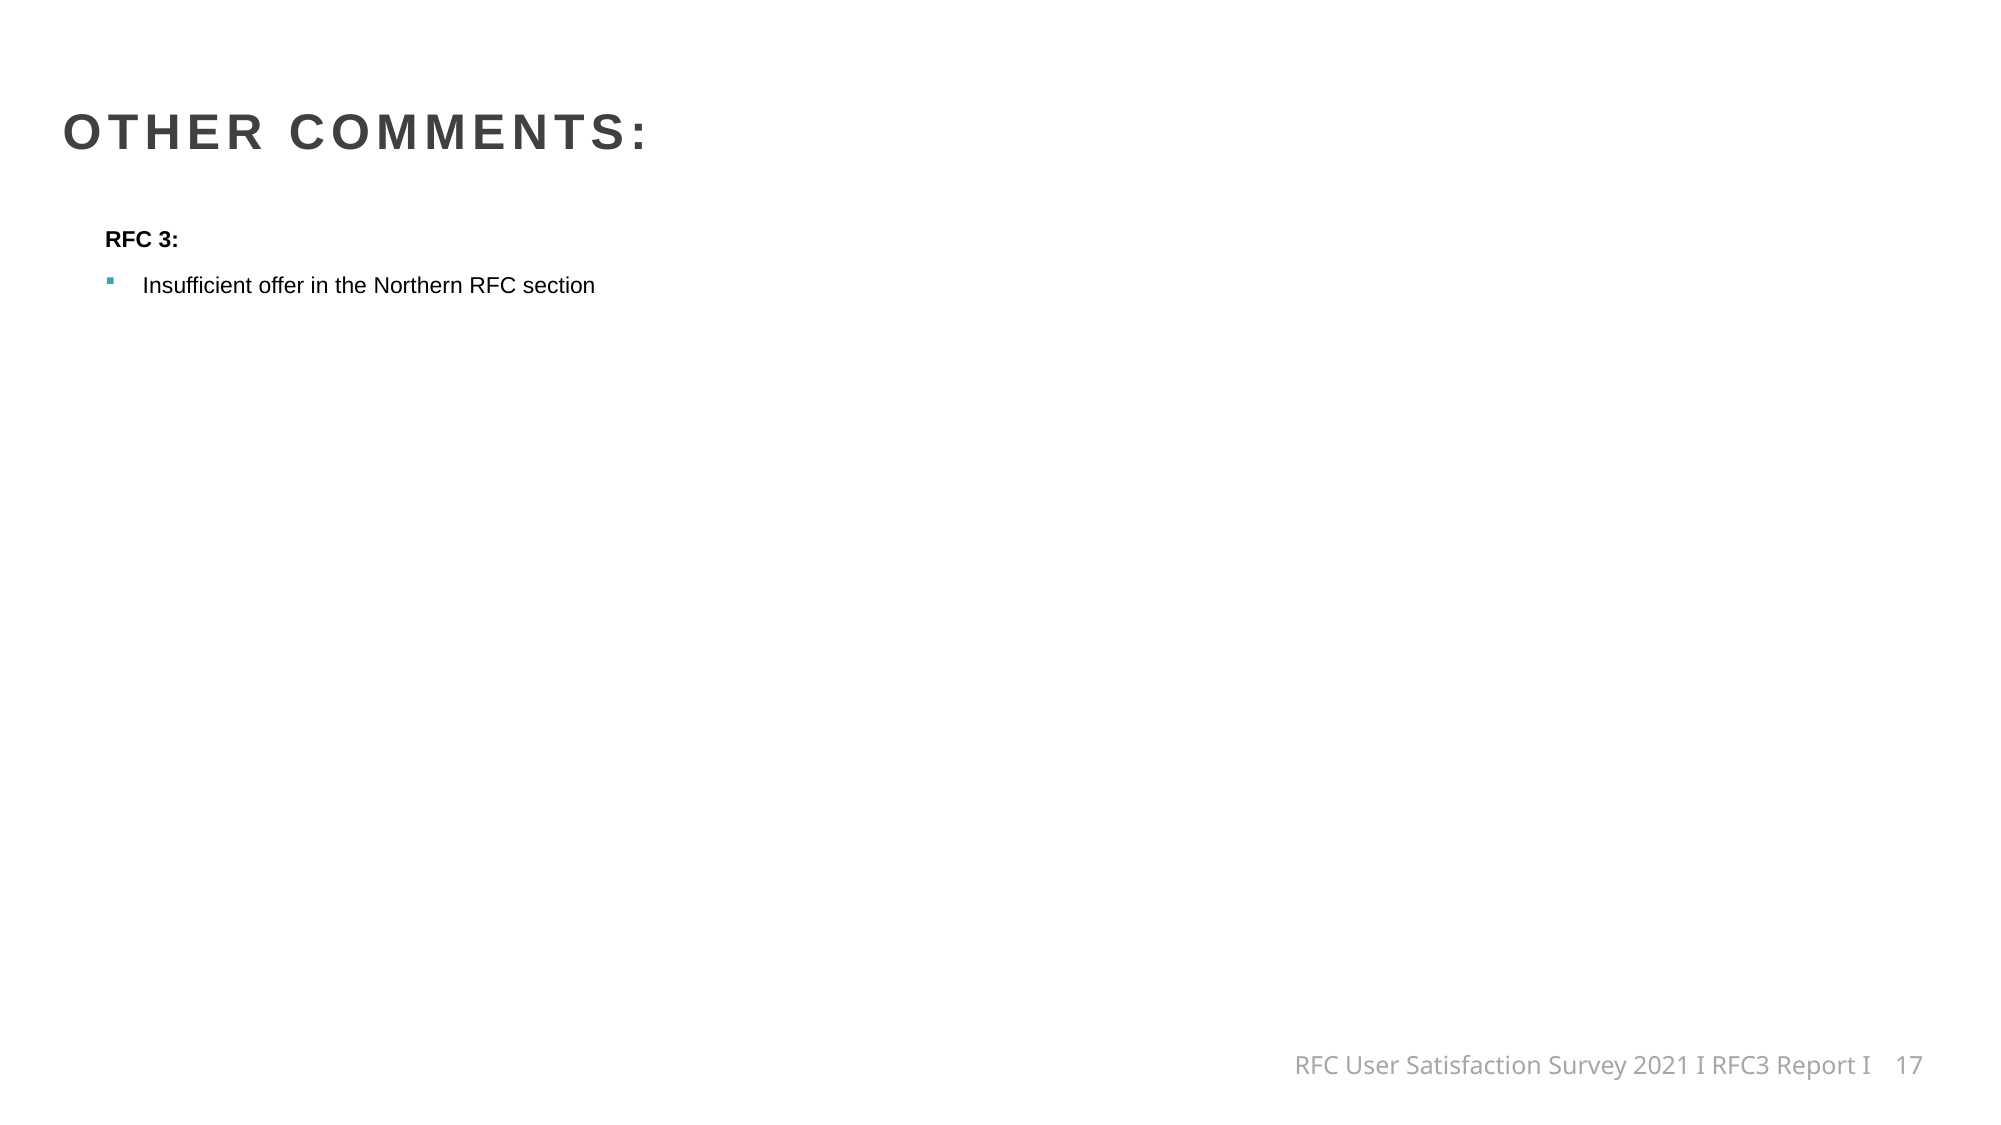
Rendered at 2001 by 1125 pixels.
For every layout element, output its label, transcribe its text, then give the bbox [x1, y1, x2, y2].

text_box RFC 3: Insufficient offer in the Northern RFC section [90, 220, 1868, 1014]
text_box OTHER COMMENTS: [47, 91, 1868, 167]
